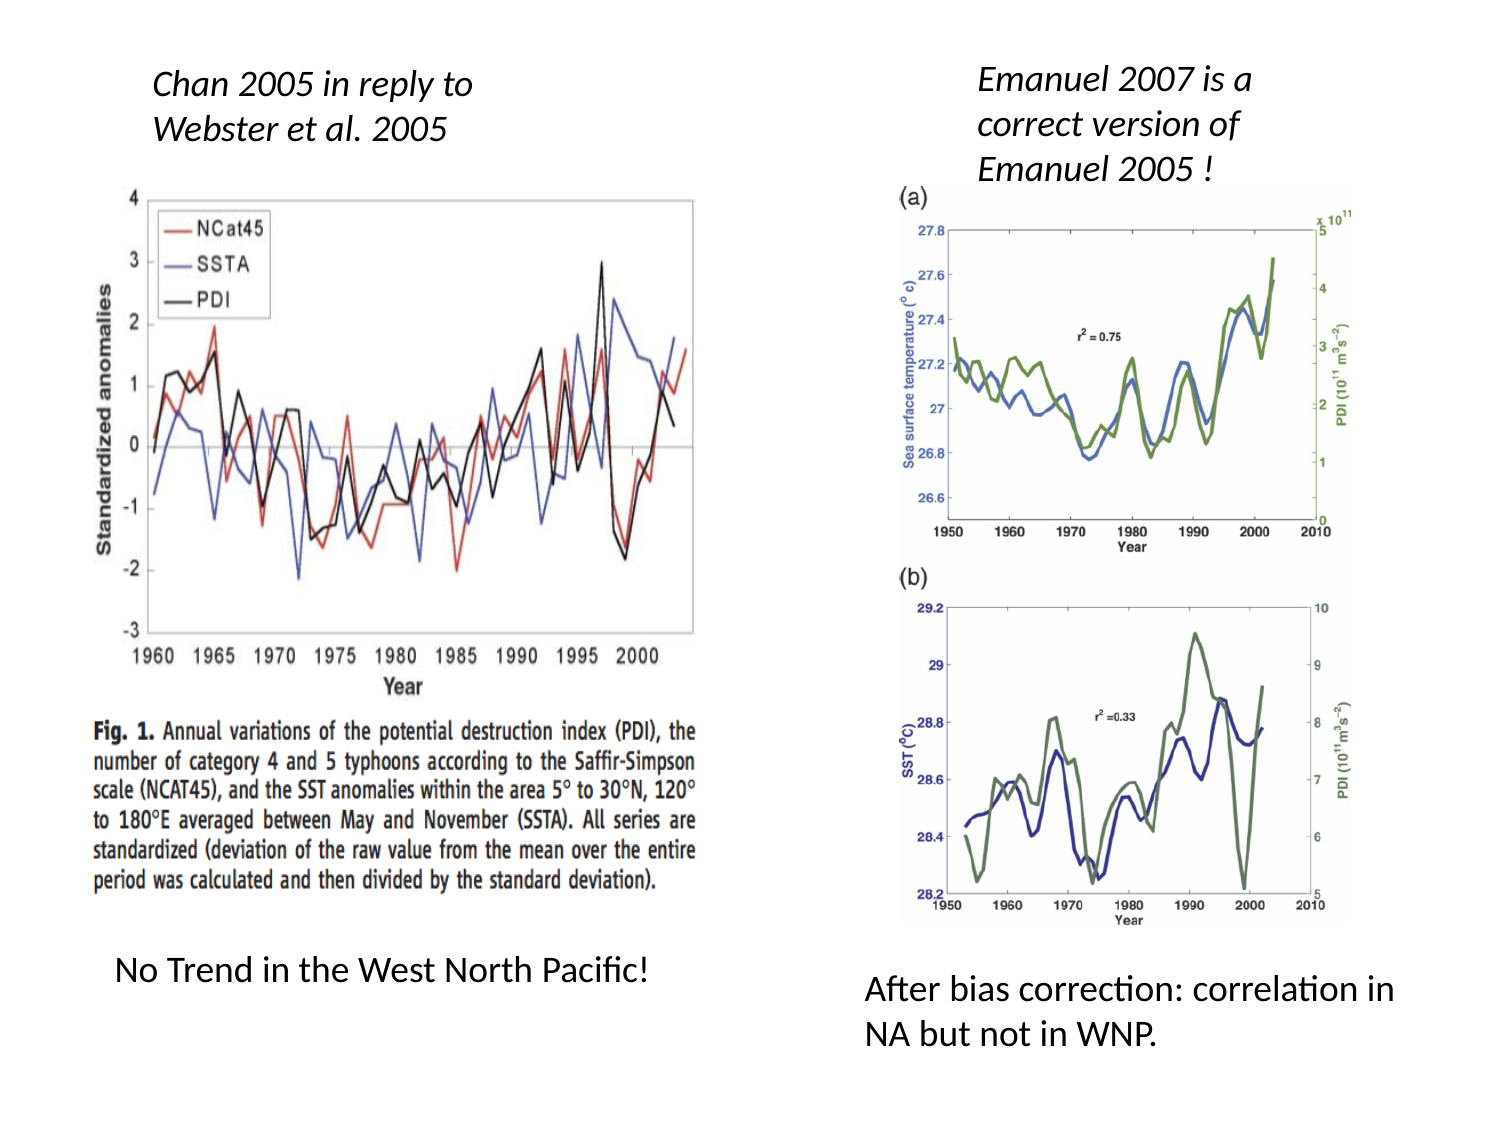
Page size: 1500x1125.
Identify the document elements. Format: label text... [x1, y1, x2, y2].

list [74, 158, 704, 901]
text_box After bias correction: correlation in NA but not in WNP. [849, 956, 1438, 1062]
text_box Chan 2005 in reply to Webster et al. 2005 [137, 51, 538, 156]
picture [862, 183, 1356, 926]
text_box Emanuel 2007 is a correct version of Emanuel 2005 ! [962, 46, 1300, 181]
text_box No Trend in the West North Pacific! [99, 937, 688, 998]
